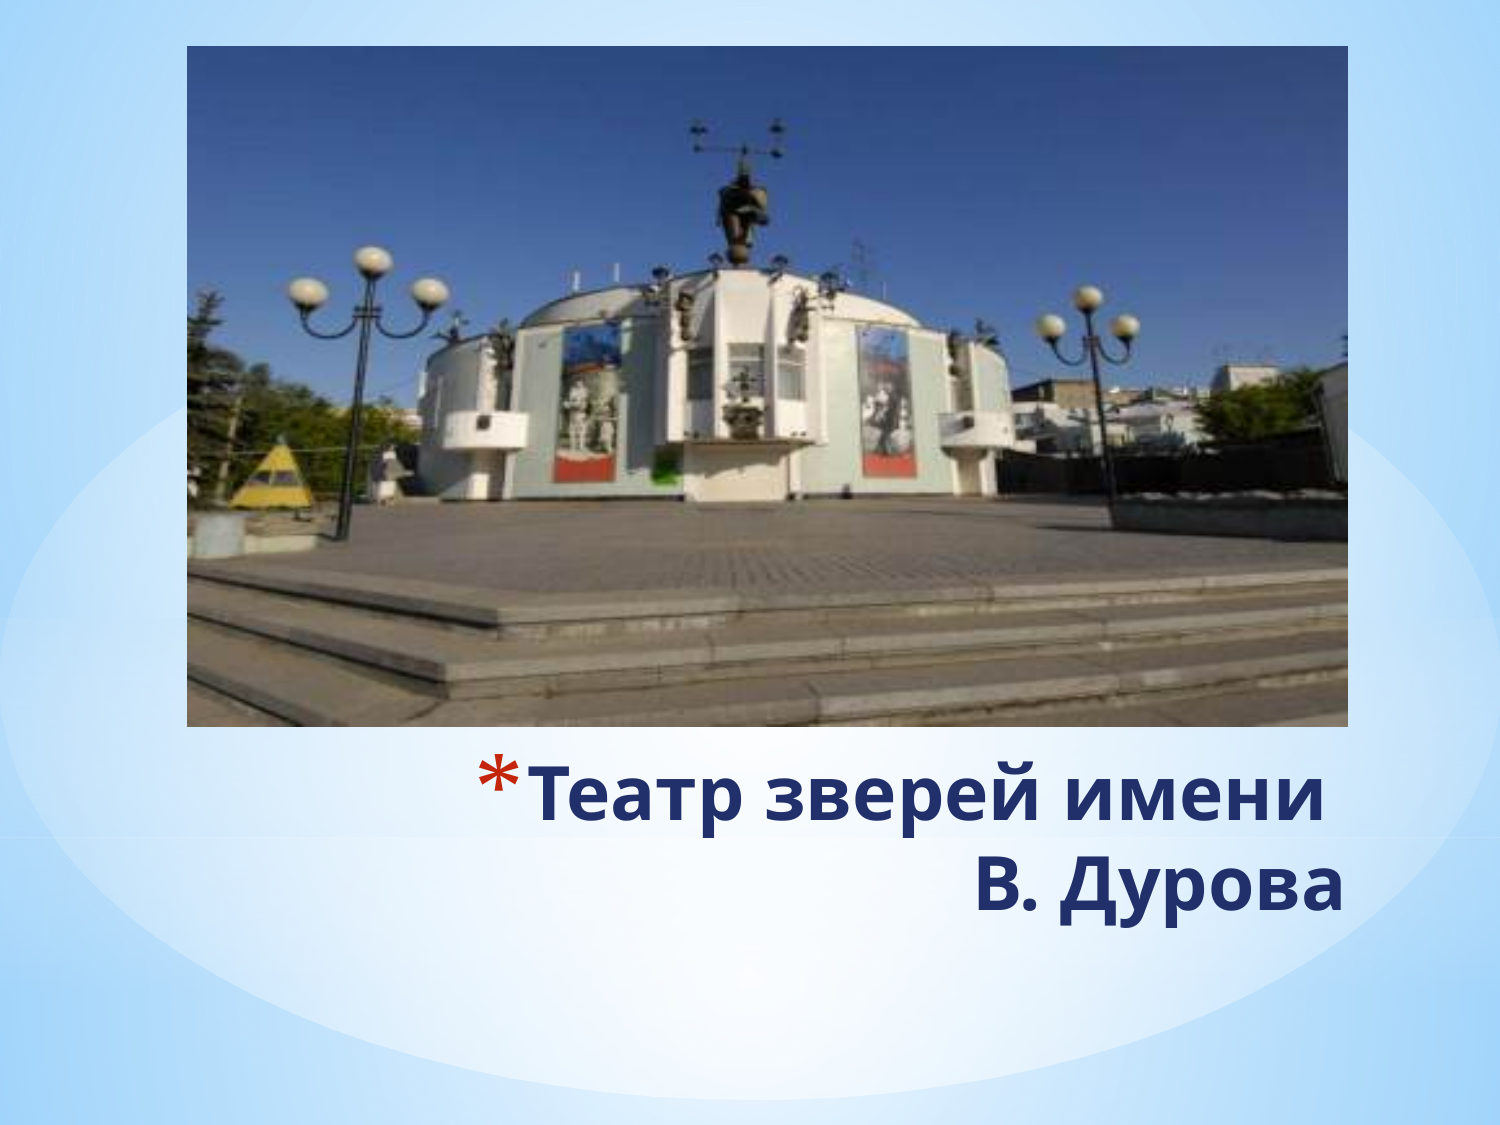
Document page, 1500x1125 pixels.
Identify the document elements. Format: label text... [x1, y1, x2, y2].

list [187, 46, 1348, 727]
title Театр зверей имени В. Дурова [294, 738, 1363, 938]
